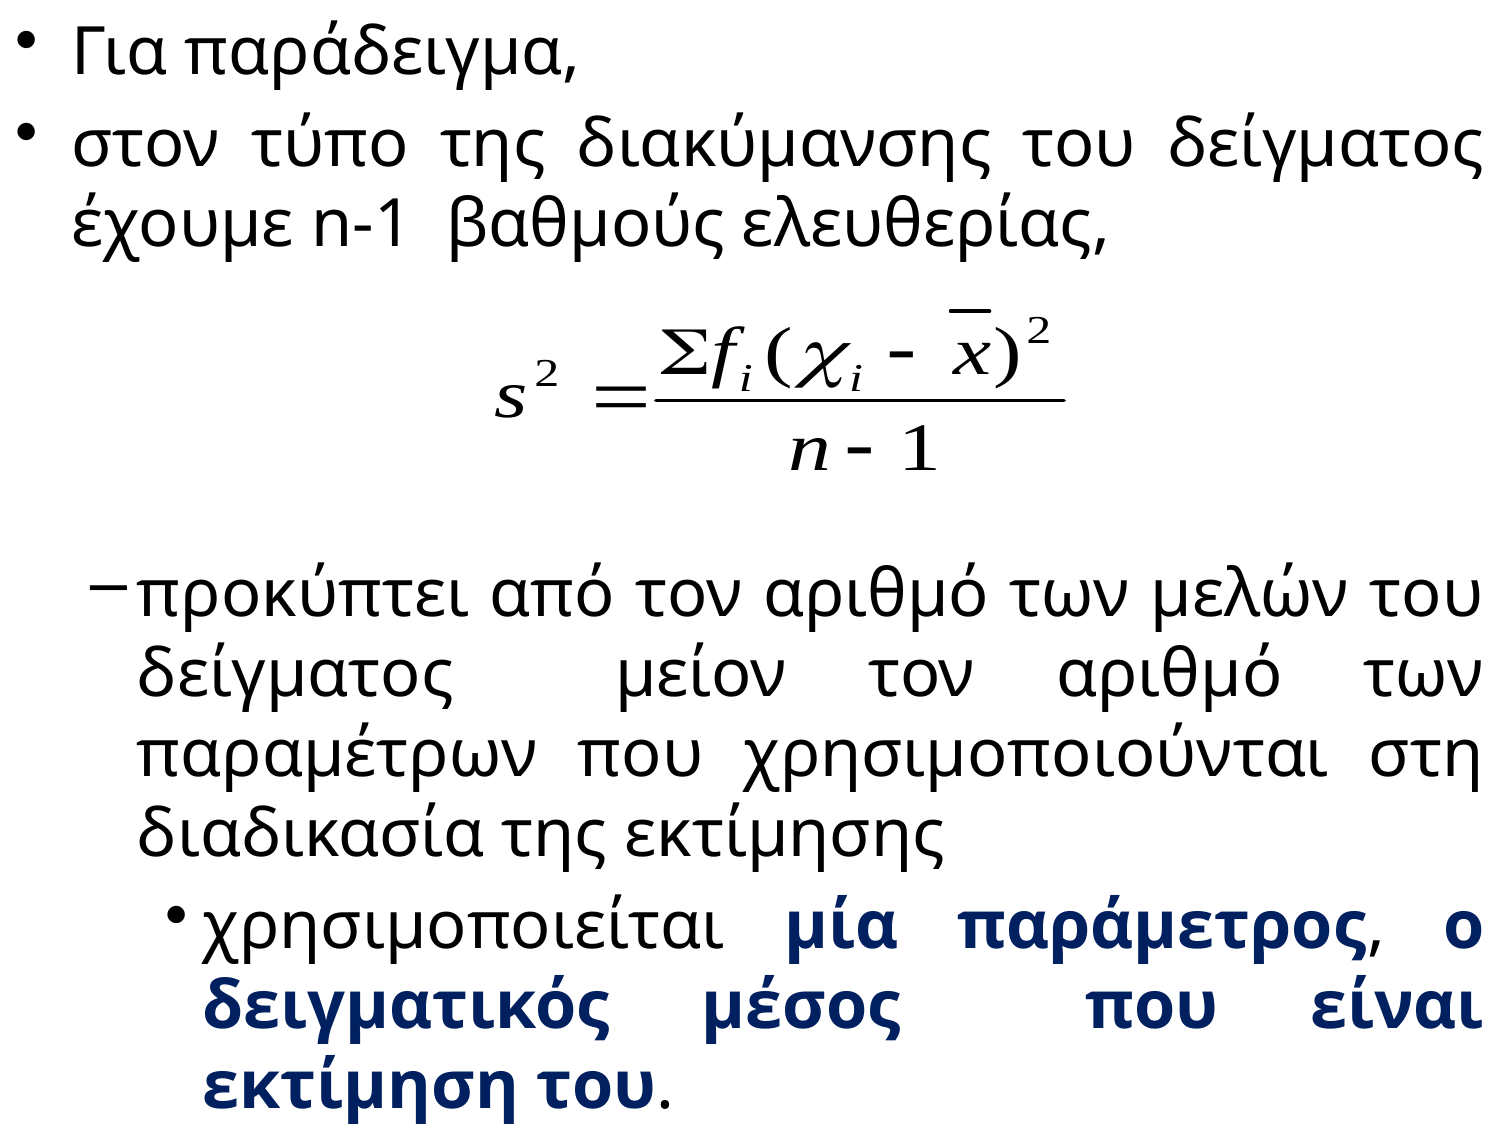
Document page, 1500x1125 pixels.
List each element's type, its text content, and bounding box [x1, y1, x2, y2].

list Για παράδειγμα, στον τύπο της διακύμανσης του δείγματος έχουμε n-1 βαθμούς ελευθερίας, προκύπτει από τον αριθμό των μελών του δείγματος μείον τον αριθμό των παραμέτρων που χρησιμοποιούνται στη διαδικασία της εκτίμησης χρησιμοποιείται μία παράμετρος, ο δειγματικός μέσος που είναι εκτίμηση του. [0, 0, 1500, 1125]
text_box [480, 292, 1081, 486]
